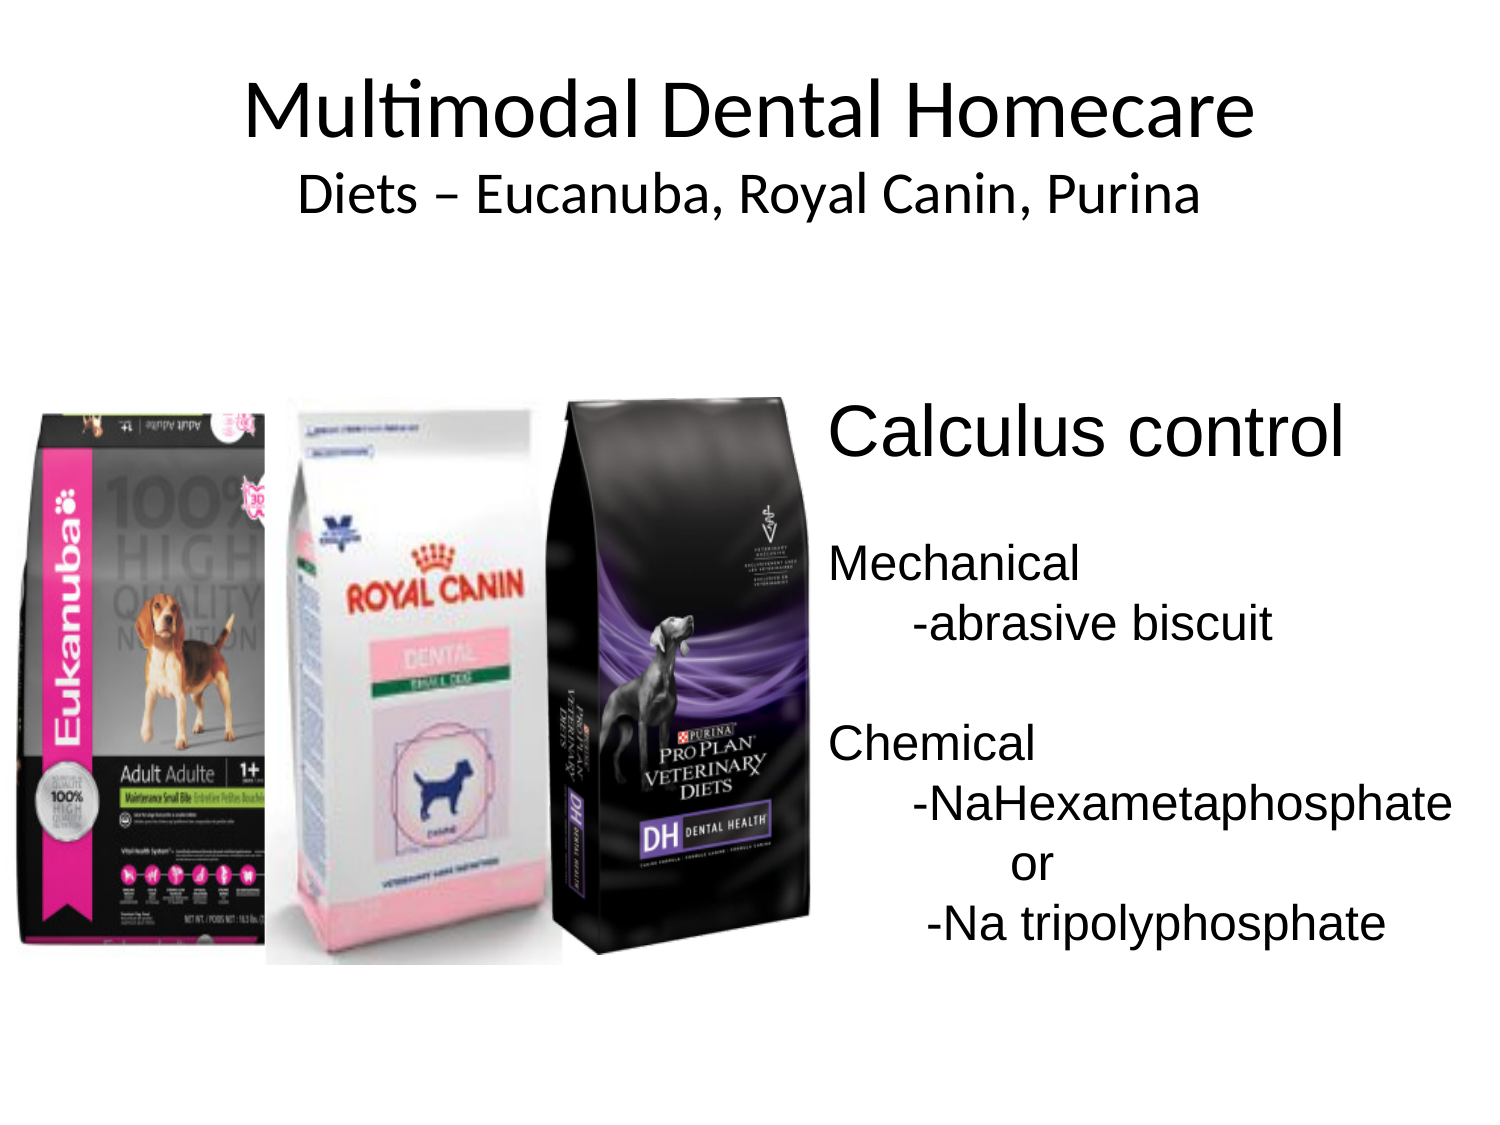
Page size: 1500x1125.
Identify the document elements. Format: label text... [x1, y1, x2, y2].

picture [0, 397, 821, 965]
text_box Calculus control Mechanical -abrasive biscuit Chemical -NaHexametaphosphate or -Na tripolyphosphate [795, 366, 1500, 1027]
text_box [383, 125, 414, 184]
title Multimodal Dental Homecare Diets – Eucanuba, Royal Canin, Purina [75, 45, 1425, 233]
